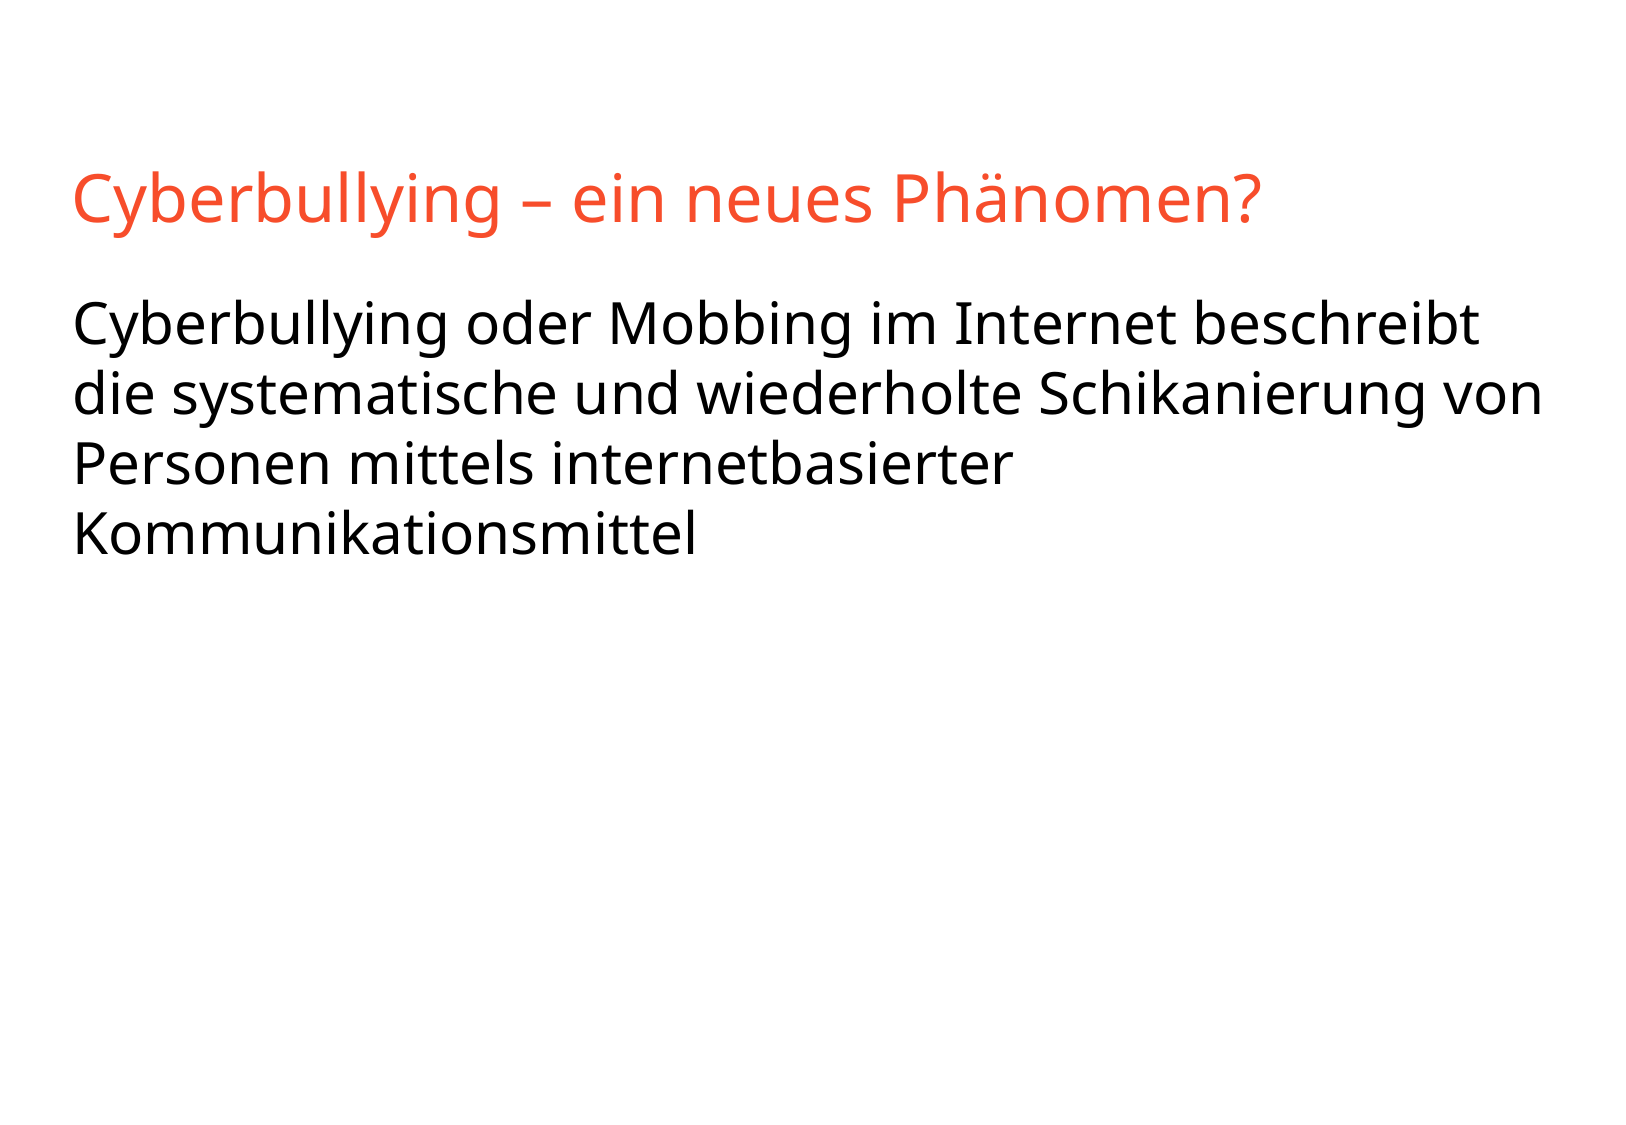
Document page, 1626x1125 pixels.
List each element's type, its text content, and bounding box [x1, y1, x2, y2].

list Cyberbullying oder Mobbing im Internet beschreibt die systematische und wiederholte Schikanierung von Personen mittels internetbasierter Kommunikationsmittel [57, 278, 1593, 1036]
title Cyberbullying – ein neues Phänomen? [56, 125, 1592, 244]
